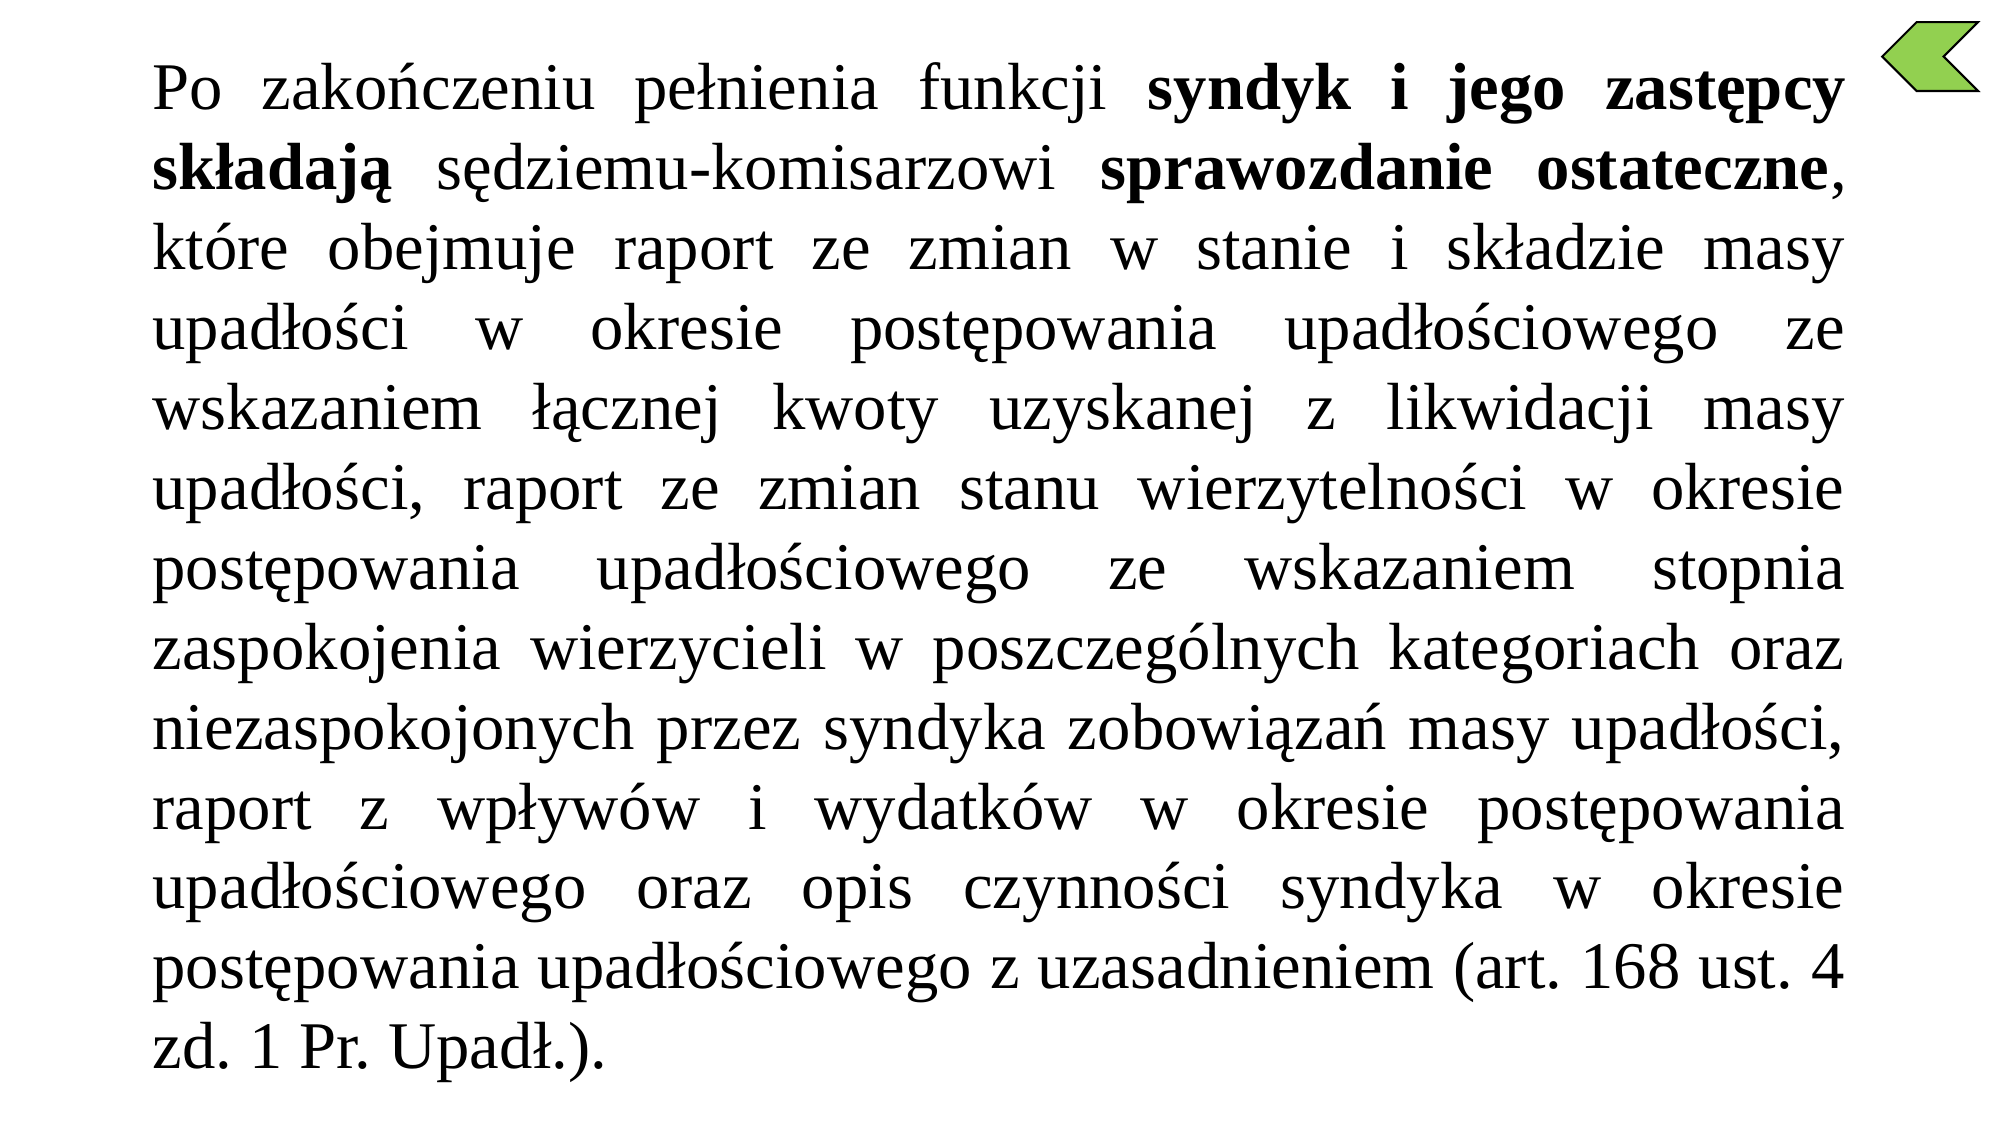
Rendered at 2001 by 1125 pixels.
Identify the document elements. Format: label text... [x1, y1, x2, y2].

text_box [1880, 21, 1981, 93]
list Po zakończeniu pełnienia funkcji syndyk i jego zastępcy składają sędziemu-komisarzowi sprawozdanie ostateczne, które obejmuje raport ze zmian w stanie i składzie masy upadłości w okresie postępowania upadłościowego ze wskazaniem łącznej kwoty uzyskanej z likwidacji masy upadłości, raport ze zmian stanu wierzytelności w okresie postępowania upadłościowego ze wskazaniem stopnia zaspokojenia wierzycieli w poszczególnych kategoriach oraz niezaspokojonych przez syndyka zobowiązań masy upadłości, raport z wpływów i wydatków w okresie postępowania upadłościowego oraz opis czynności syndyka w okresie postępowania upadłościowego z uzasadnieniem (art. 168 ust. 4 zd. 1 Pr. Upadł.). [137, 109, 1863, 1015]
